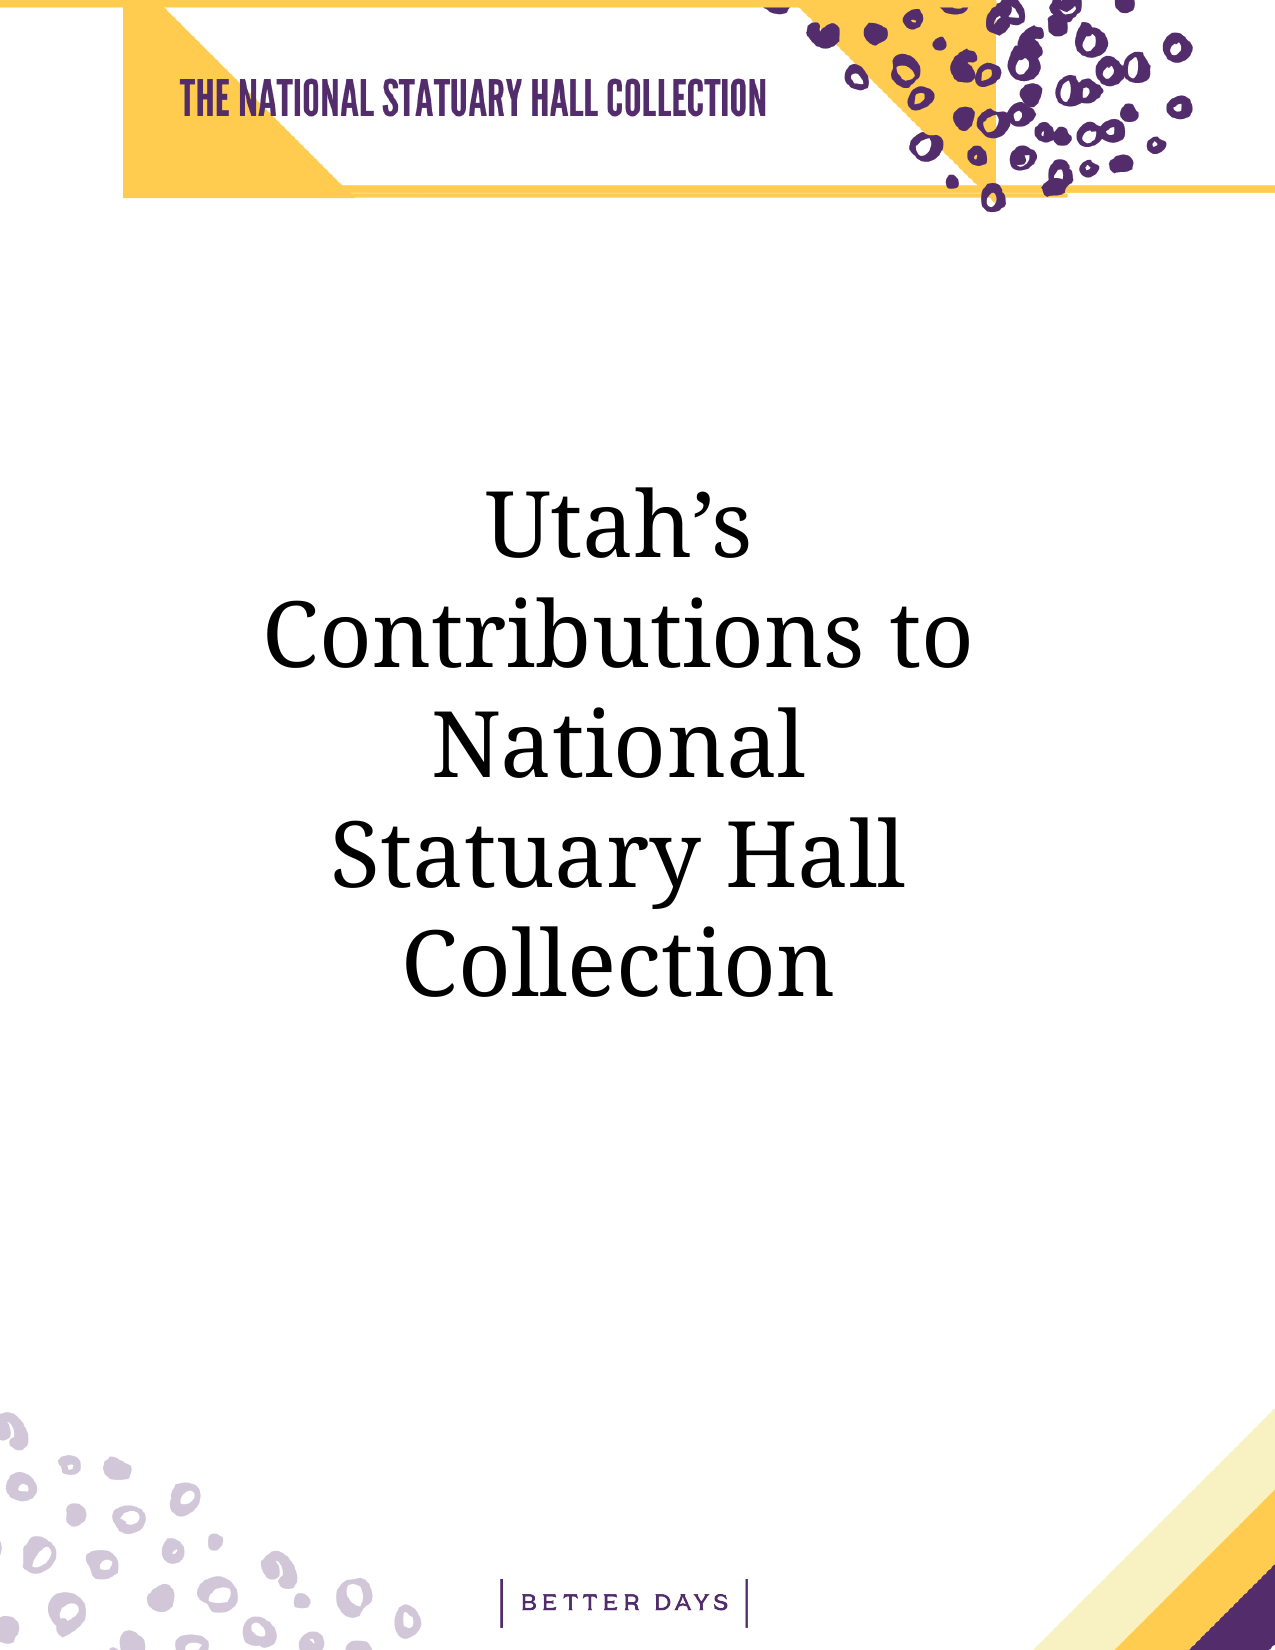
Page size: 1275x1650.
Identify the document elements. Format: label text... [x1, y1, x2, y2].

text_box Utah’s Contributions to National Statuary Hall Collection [239, 450, 999, 1031]
picture [0, 0, 1275, 1650]
